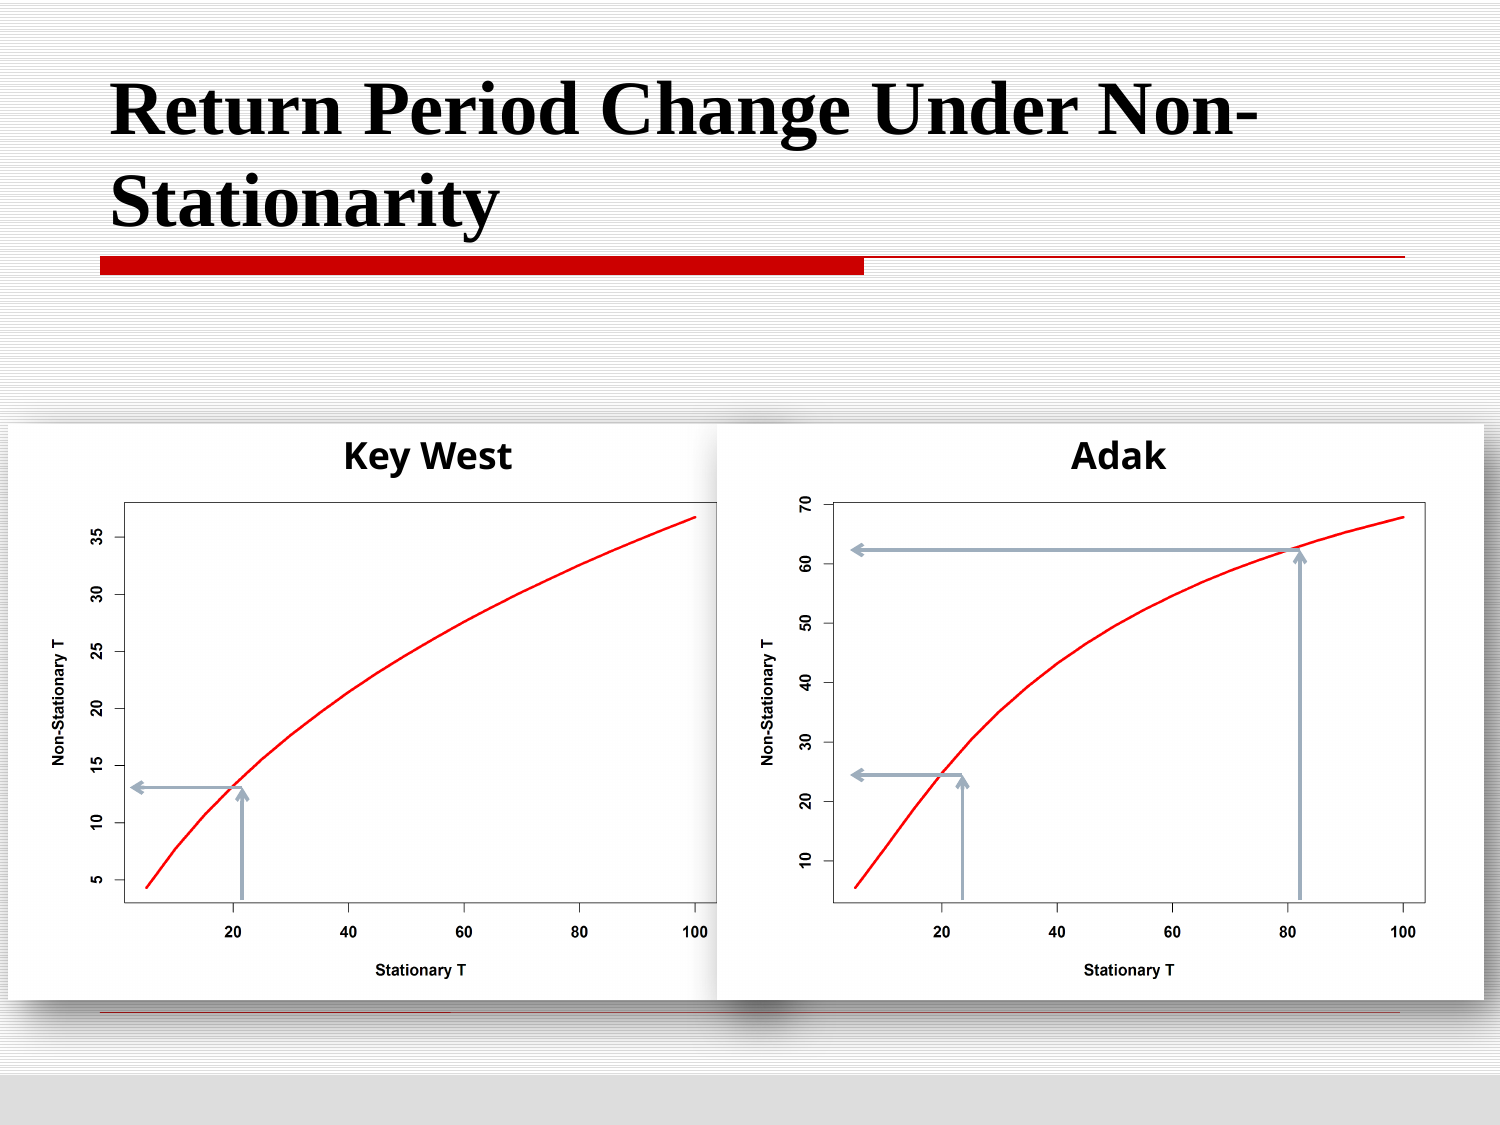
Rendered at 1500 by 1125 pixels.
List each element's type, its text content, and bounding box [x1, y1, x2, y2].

picture [716, 424, 1485, 1001]
title Return Period Change Under Non-Stationarity [93, 49, 1407, 250]
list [8, 424, 715, 1001]
